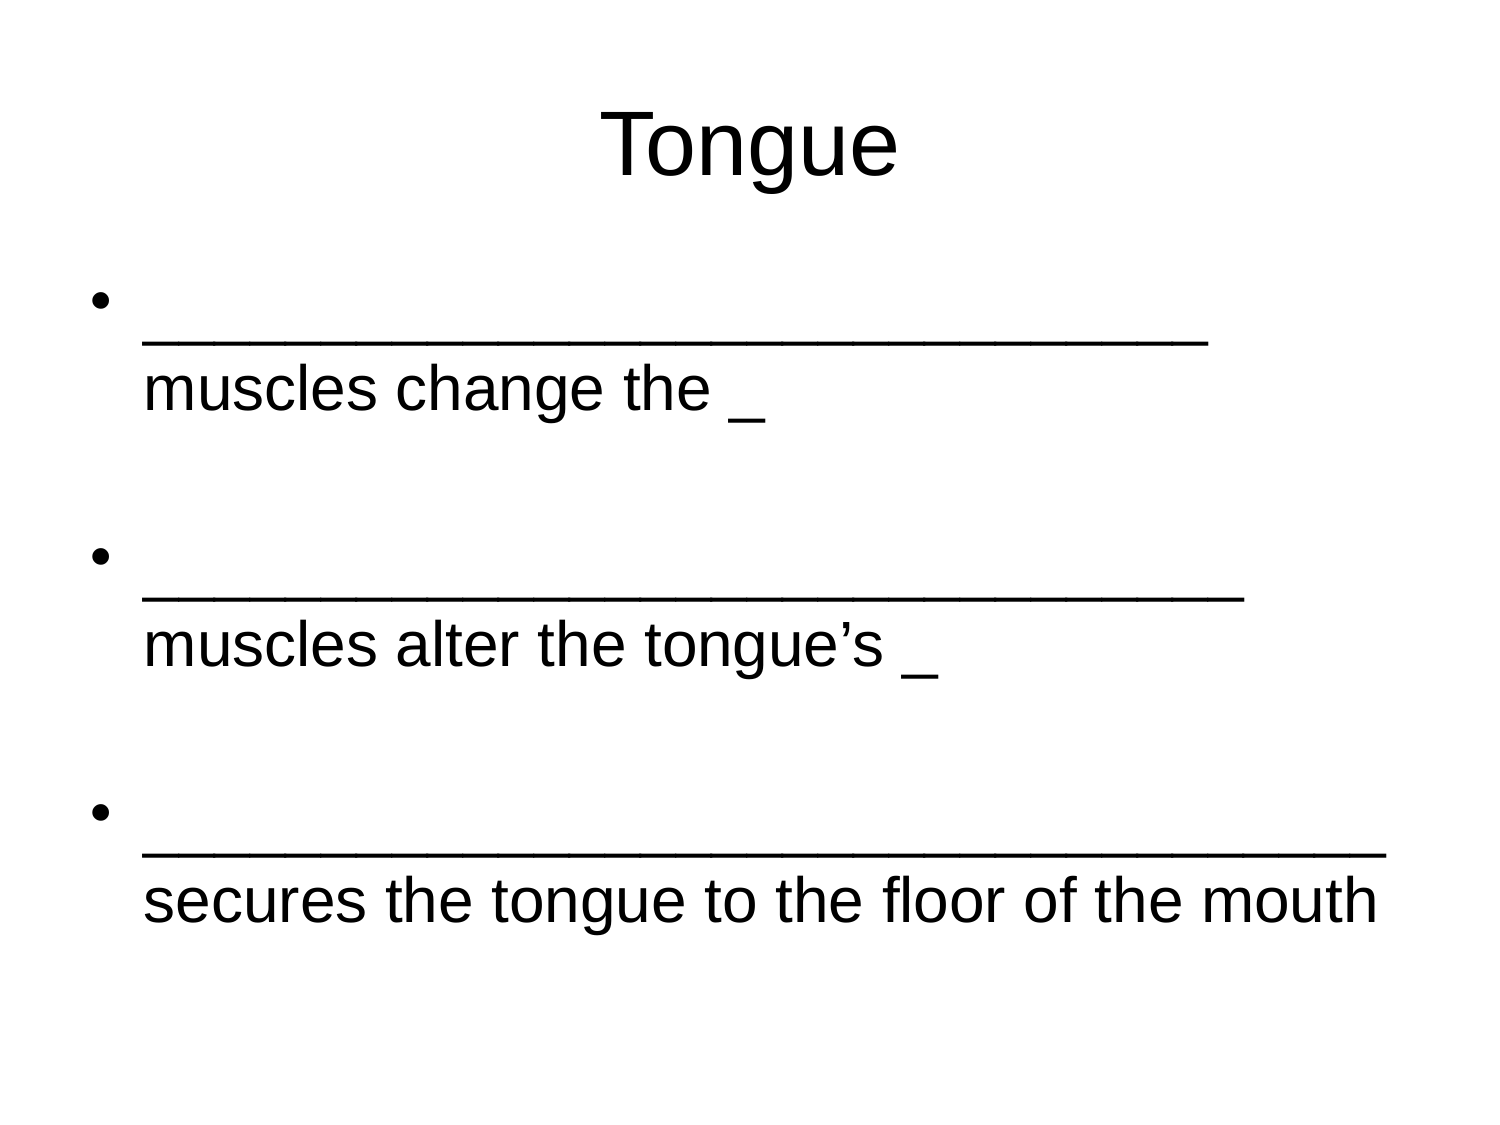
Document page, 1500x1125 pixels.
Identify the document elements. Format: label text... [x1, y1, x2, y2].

title Tongue [74, 44, 1426, 233]
list ______________________________ muscles change the _ _______________________________ muscles alter the tongue’s _ ___________________________________ secures the tongue to the floor of the mouth [74, 262, 1426, 1006]
